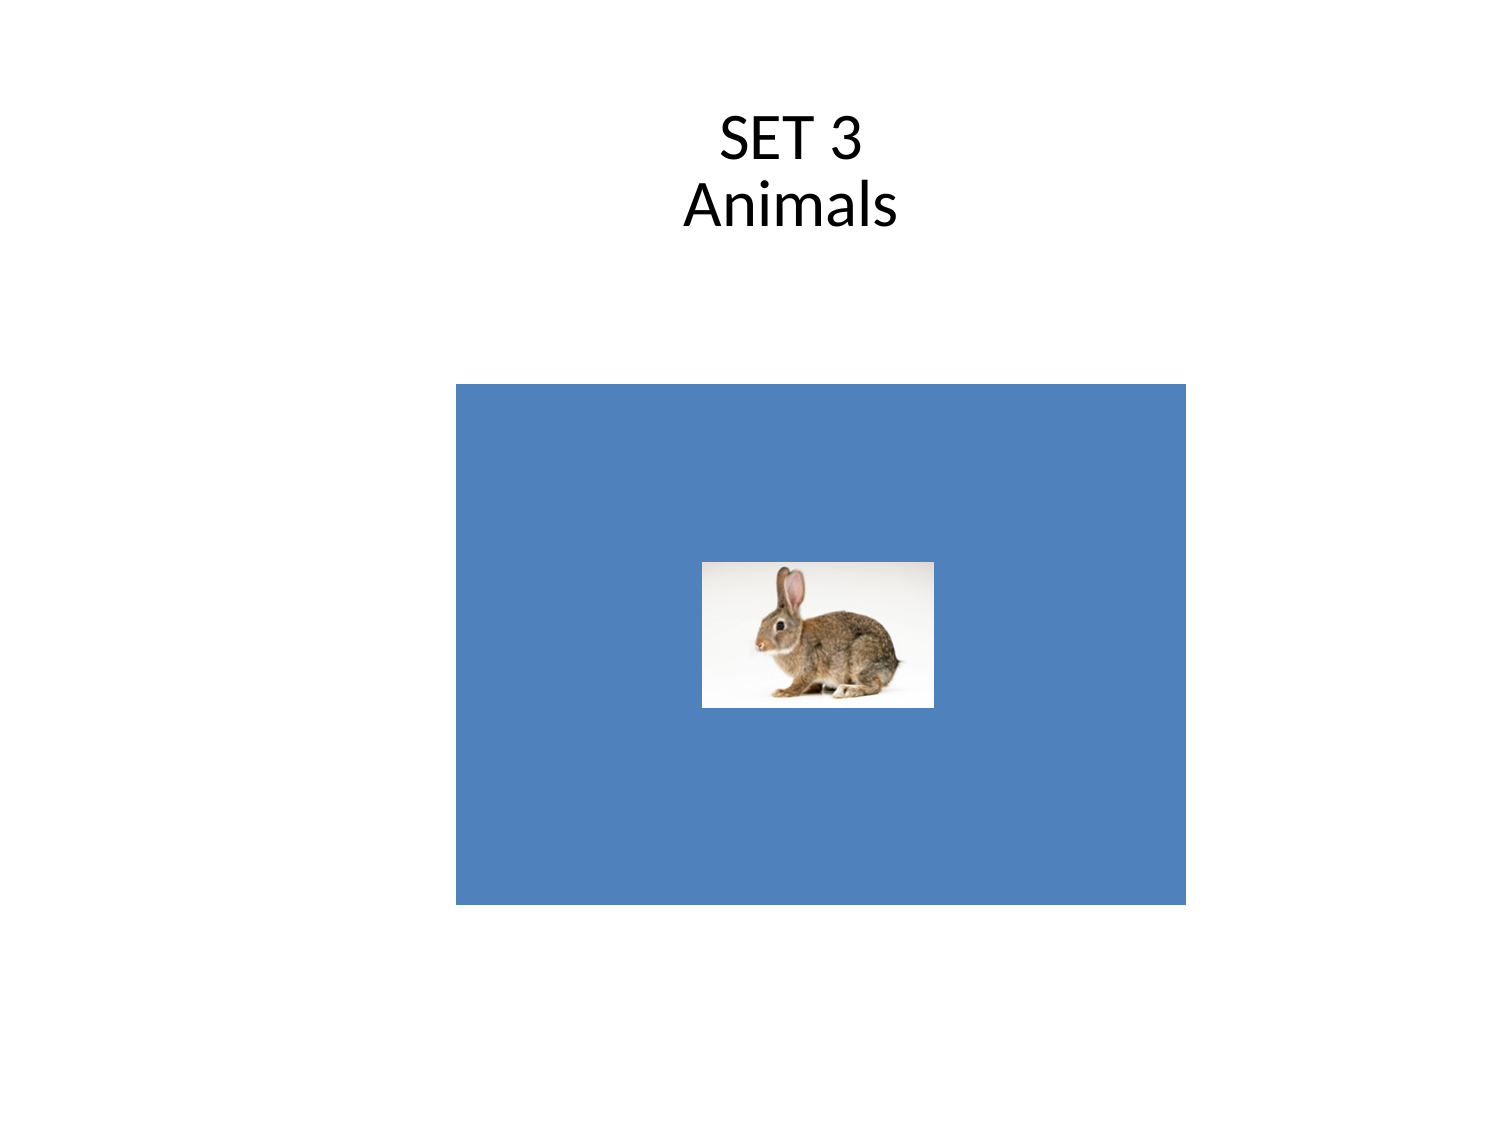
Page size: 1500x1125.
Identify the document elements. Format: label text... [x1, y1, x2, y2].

table_header [456, 384, 1186, 905]
picture [702, 562, 934, 708]
text_box SET 3 Animals [620, 101, 963, 302]
